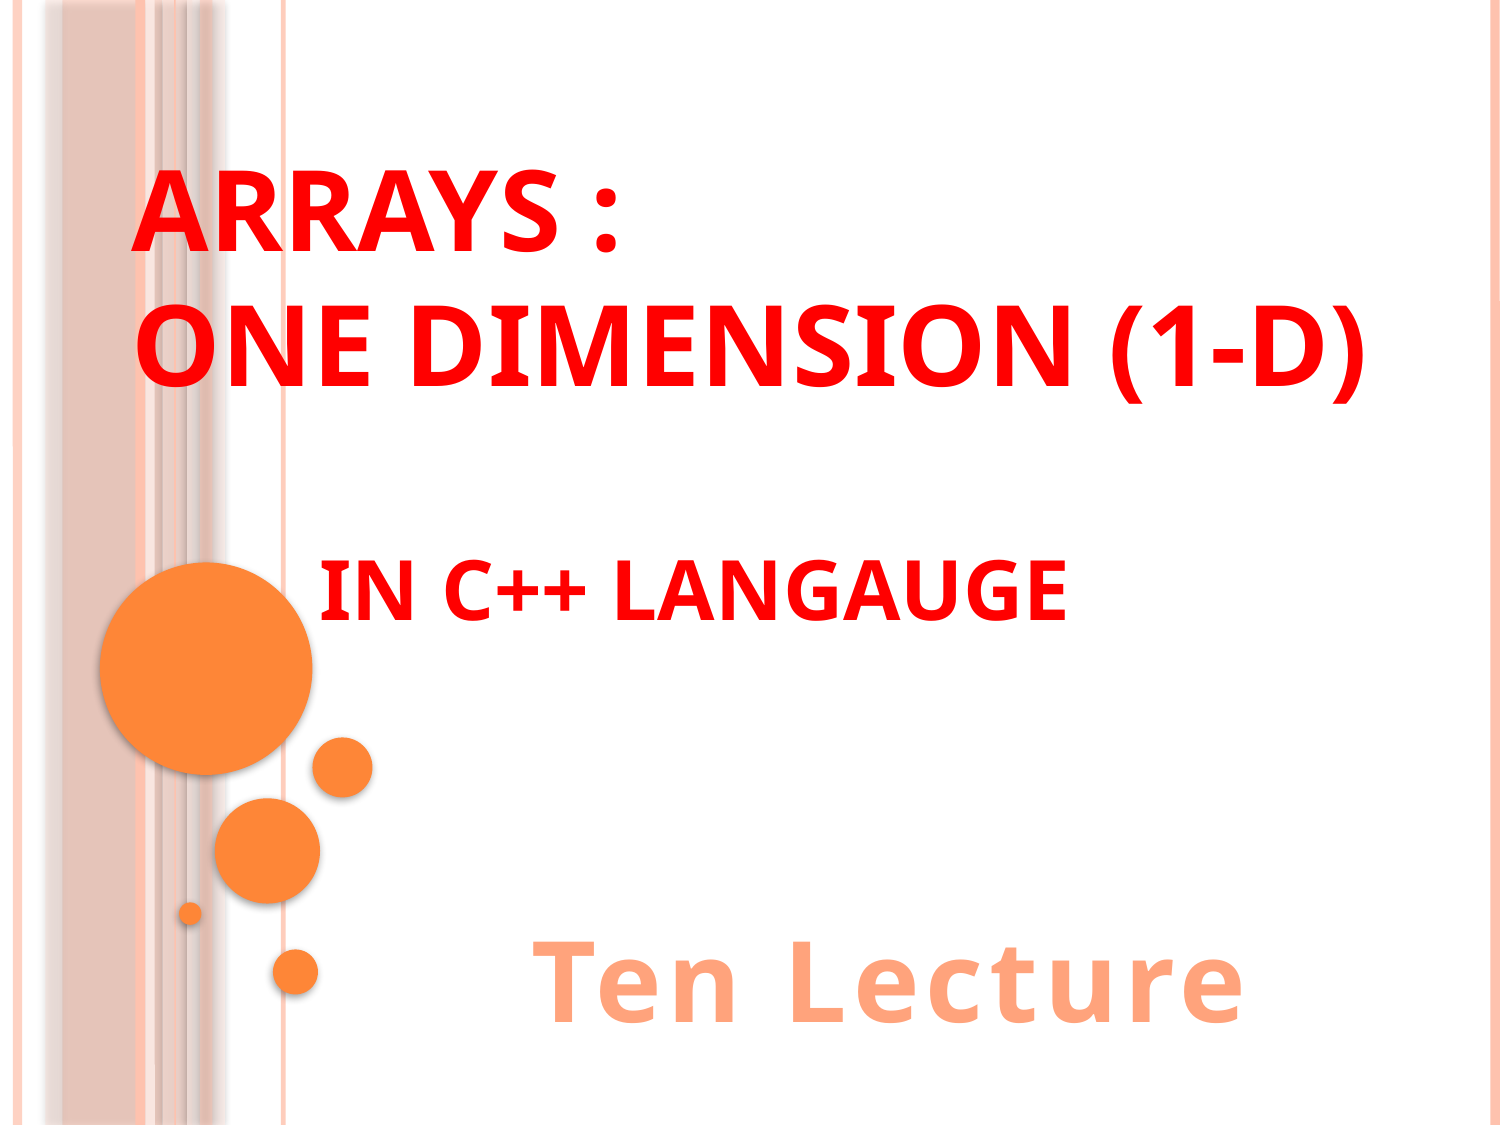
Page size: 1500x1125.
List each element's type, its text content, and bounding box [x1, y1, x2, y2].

text_box IN C++ LANGAUGE [304, 433, 1318, 745]
text_box Ten Lecture [516, 902, 1263, 1053]
title Arrays : one dimension (1-D) [117, 105, 1500, 417]
